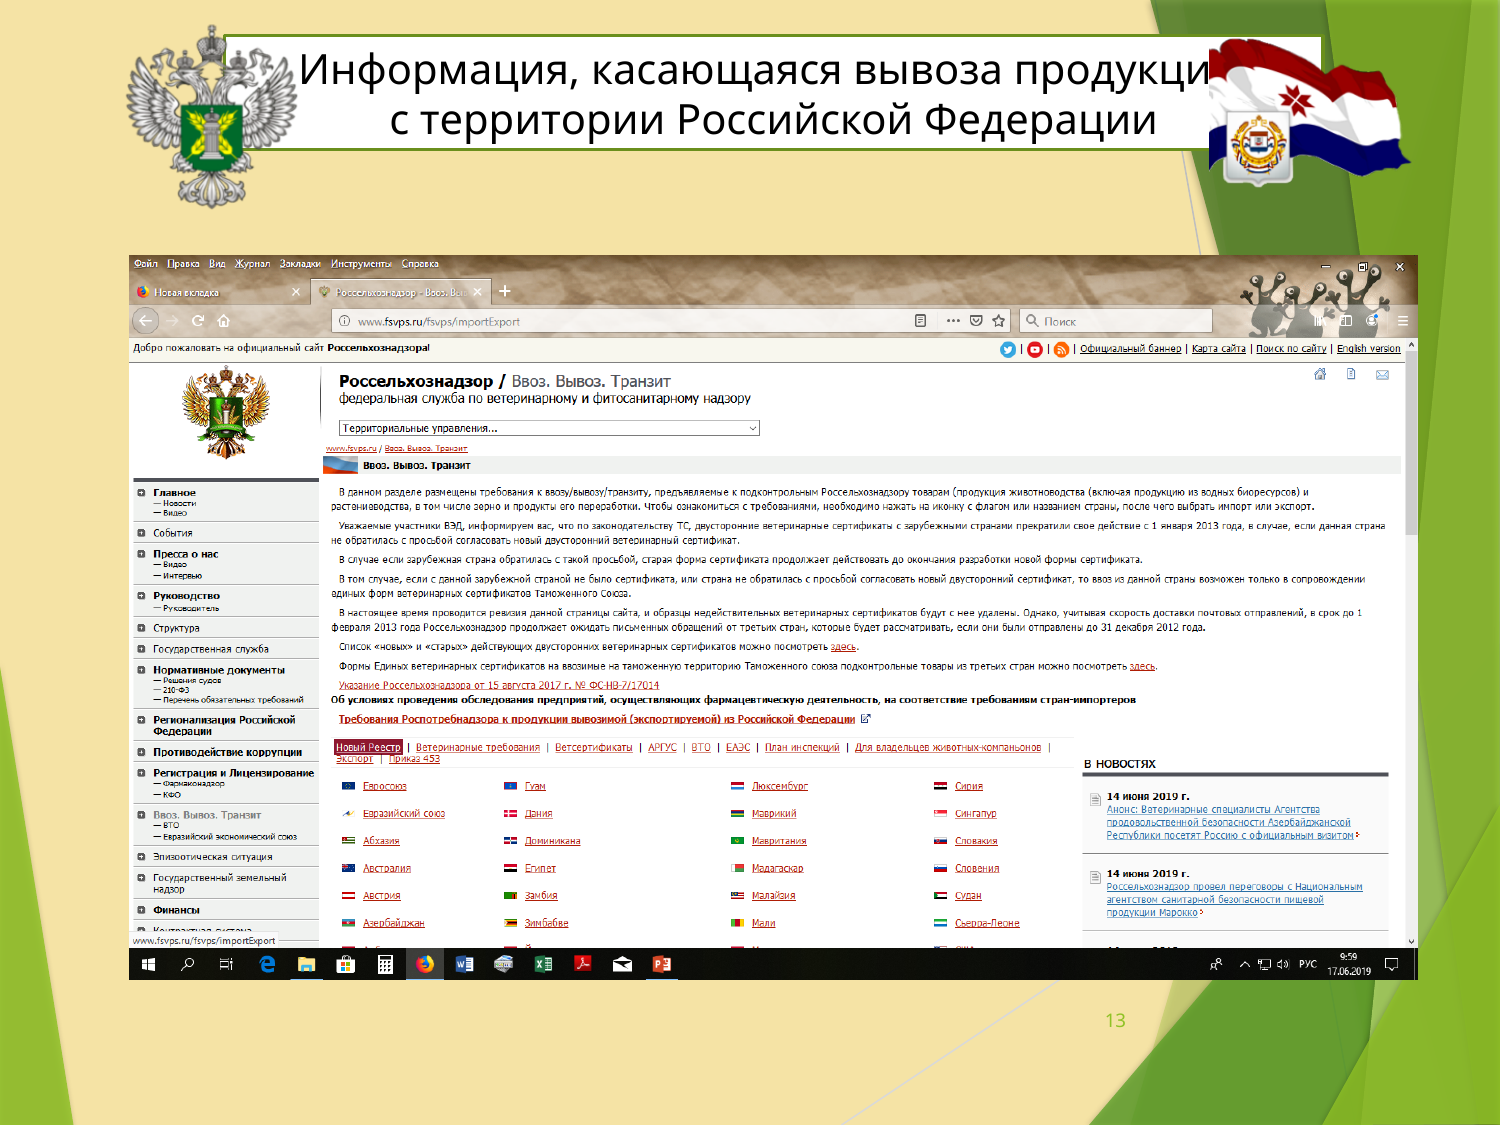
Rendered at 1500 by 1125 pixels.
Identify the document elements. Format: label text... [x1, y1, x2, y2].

text_box Информация, касающаяся вывоза продукции с территории Российской Федерации [307, 34, 1325, 151]
picture [123, 19, 301, 213]
slide_number 13 [1057, 991, 1142, 1051]
picture [1209, 37, 1419, 195]
picture [129, 254, 1419, 981]
